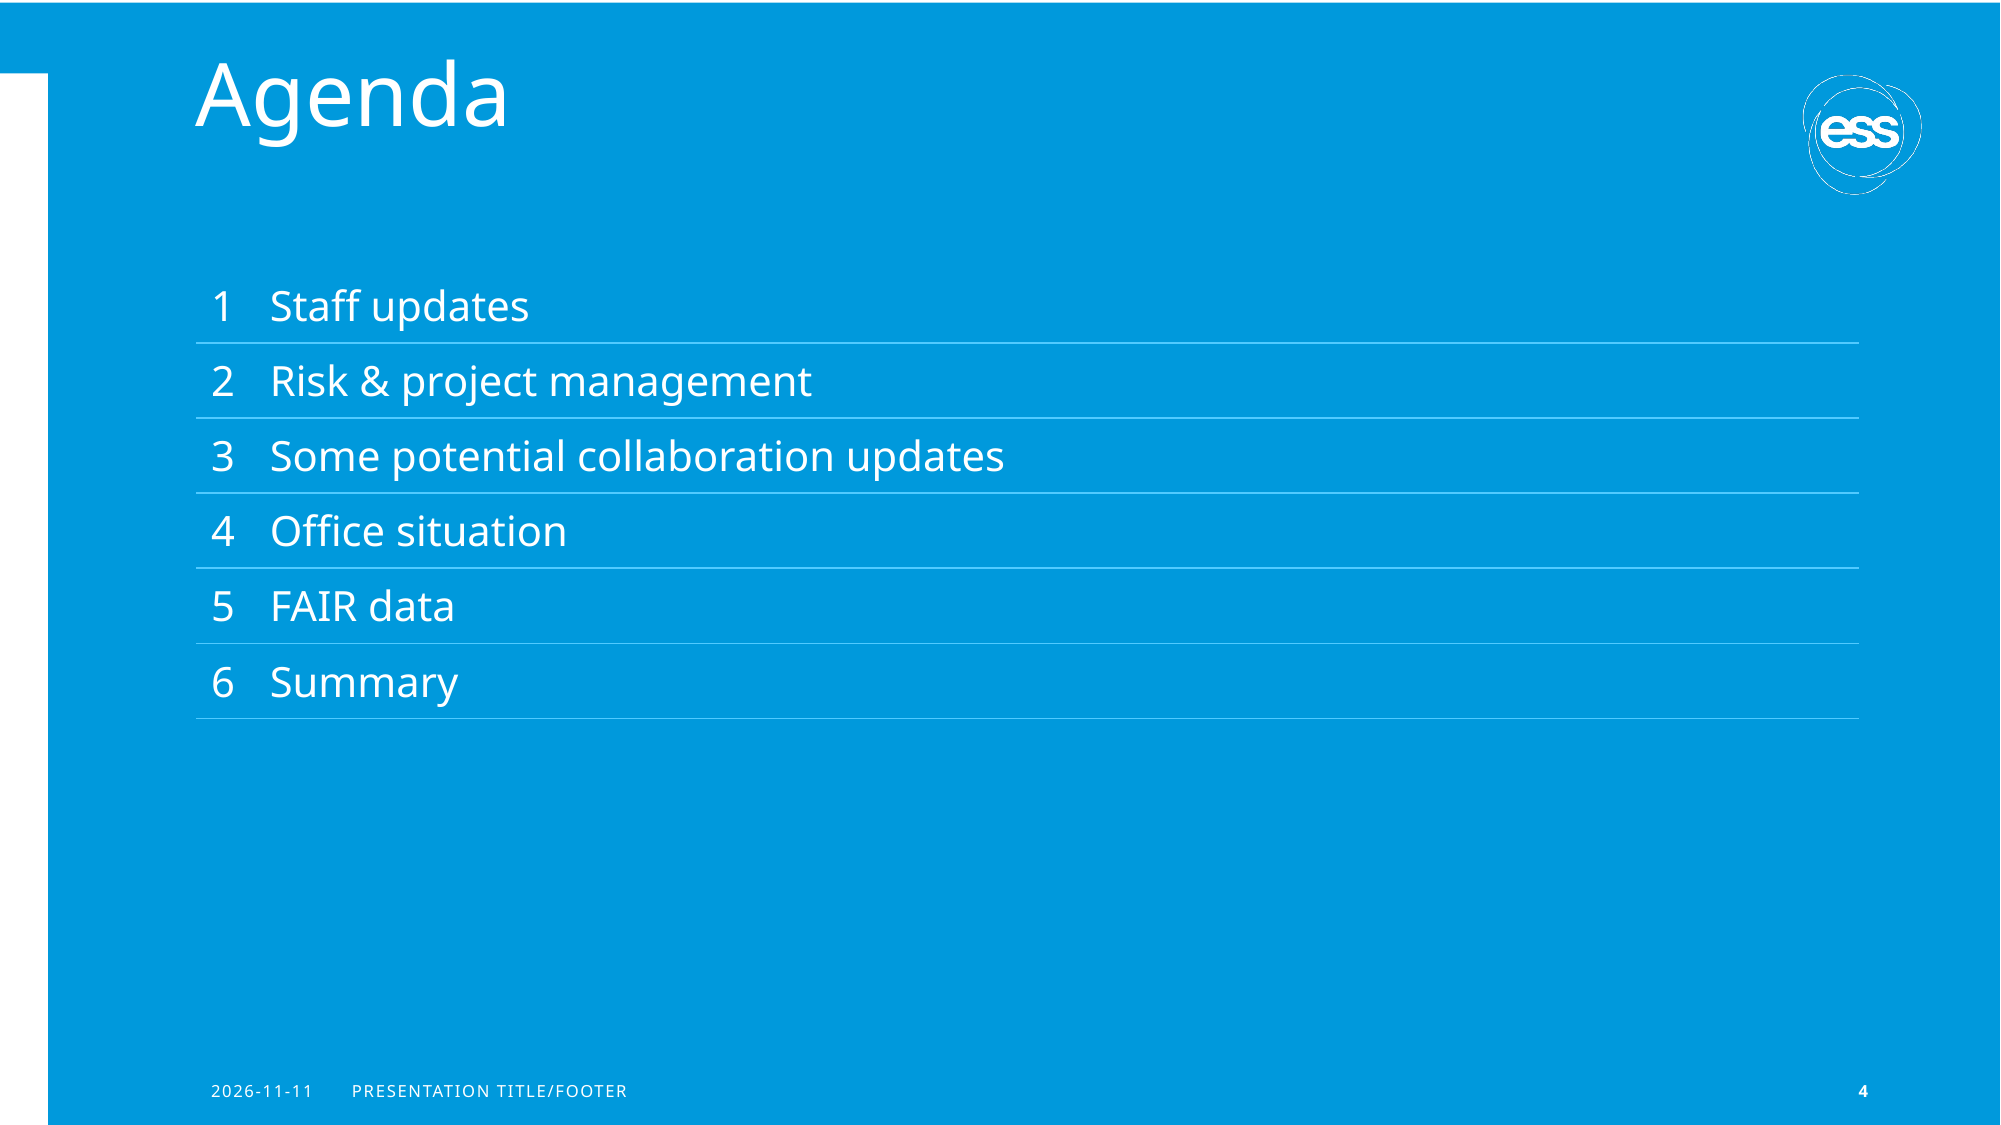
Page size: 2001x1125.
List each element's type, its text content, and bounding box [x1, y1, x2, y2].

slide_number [196, 1062, 333, 1123]
slide_number 4 [1432, 1062, 1883, 1123]
footer PRESENTATION TITLE/FOOTER [336, 1062, 1046, 1123]
table_cell 3 Some potential collaboration updates [196, 419, 1859, 492]
table_cell 2 Risk & project management [196, 344, 1859, 417]
table_cell 6 Summary [196, 644, 1859, 718]
table_header 1 Staff updates [196, 268, 1859, 342]
table_cell 5 FAIR data [196, 569, 1859, 643]
table_cell 4 Office situation [196, 494, 1859, 567]
title Agenda [181, 43, 1717, 152]
